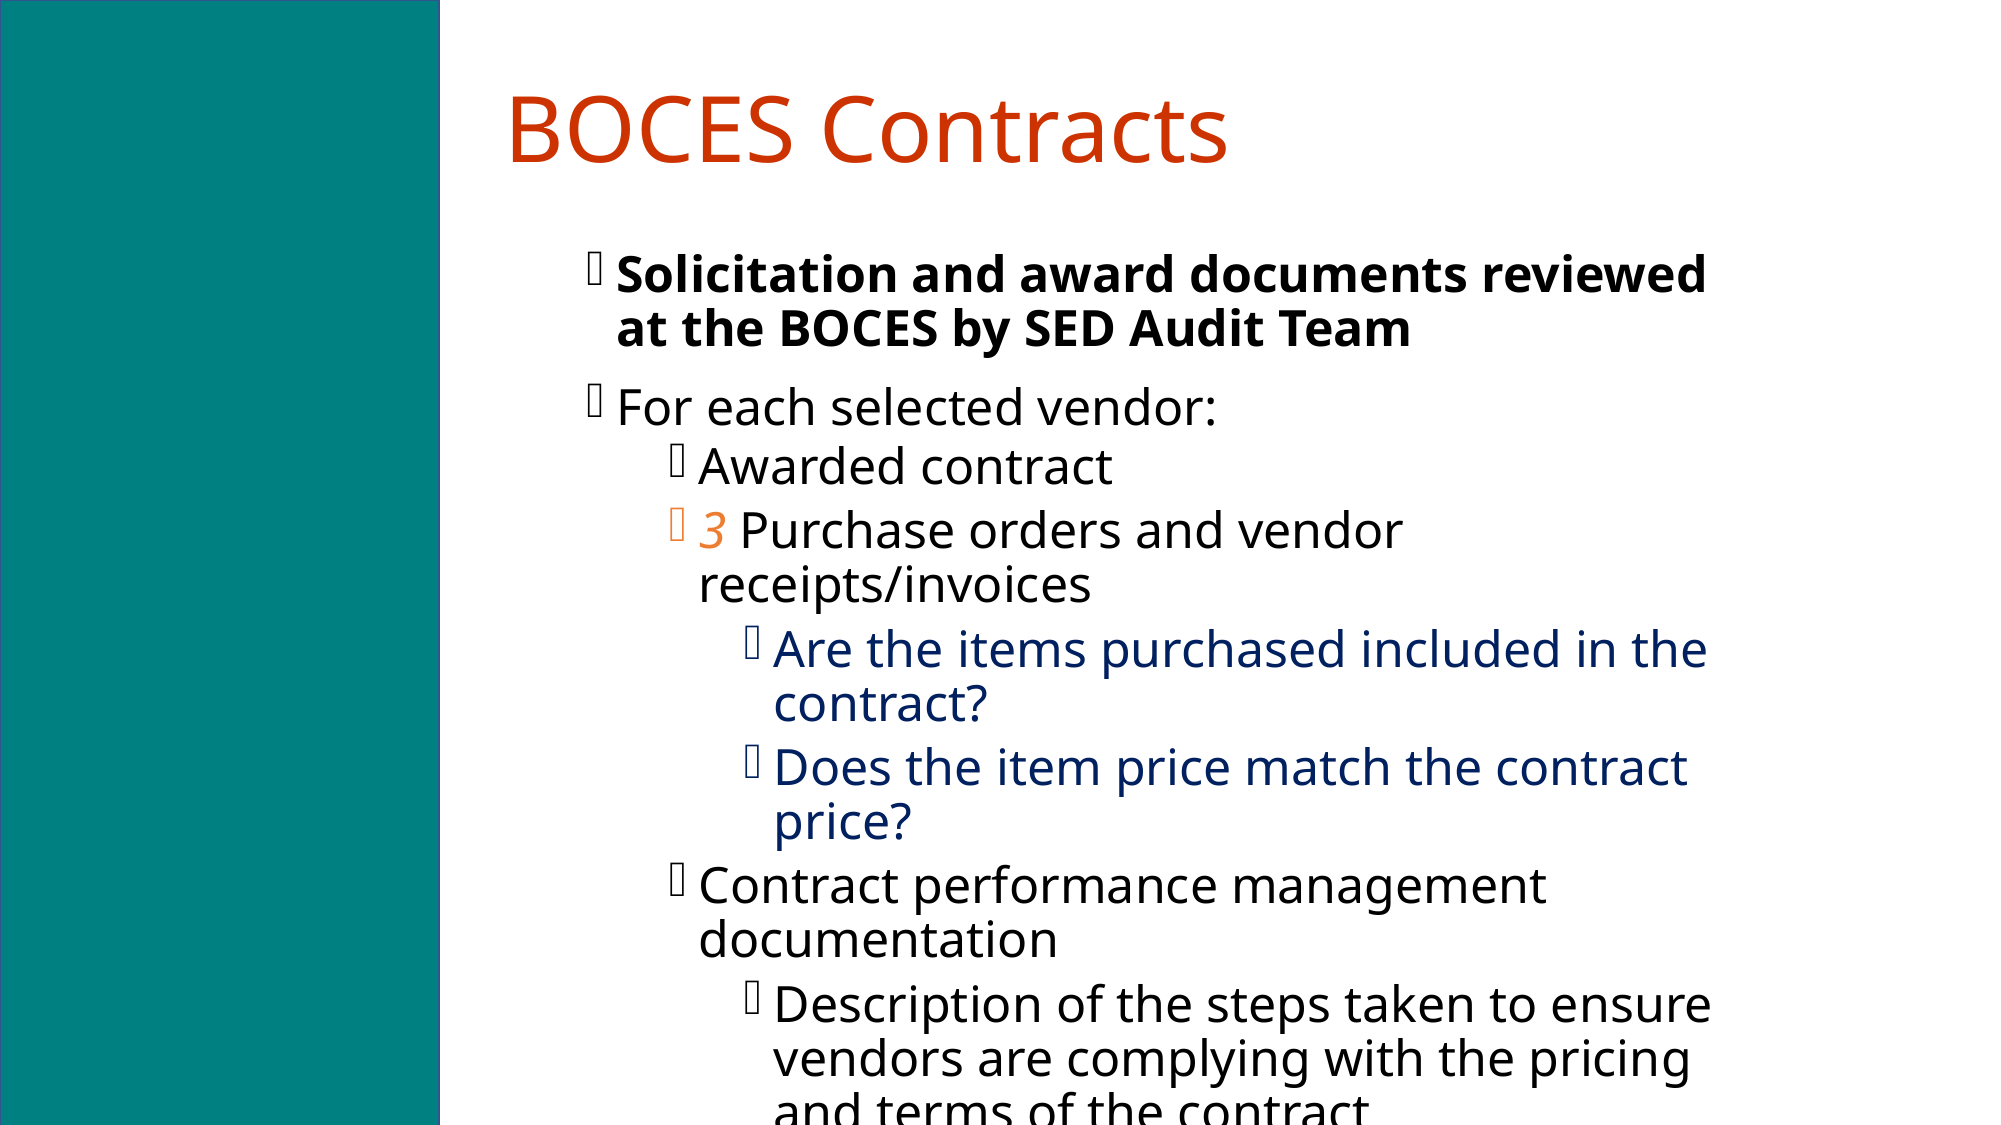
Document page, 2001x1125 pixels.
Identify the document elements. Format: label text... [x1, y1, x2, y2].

text_box [0, 0, 440, 1125]
text_box Solicitation and award documents reviewed at the BOCES by SED Audit Team For each selected vendor: Awarded contract 3 Purchase orders and vendor receipts/invoices Are the items purchased included in the contract? Does the item price match the contract price? Contract performance management documentation Description of the steps taken to ensure vendors are complying with the pricing and terms of the contract [571, 242, 1785, 1125]
title BOCES Contracts [489, 24, 2000, 242]
